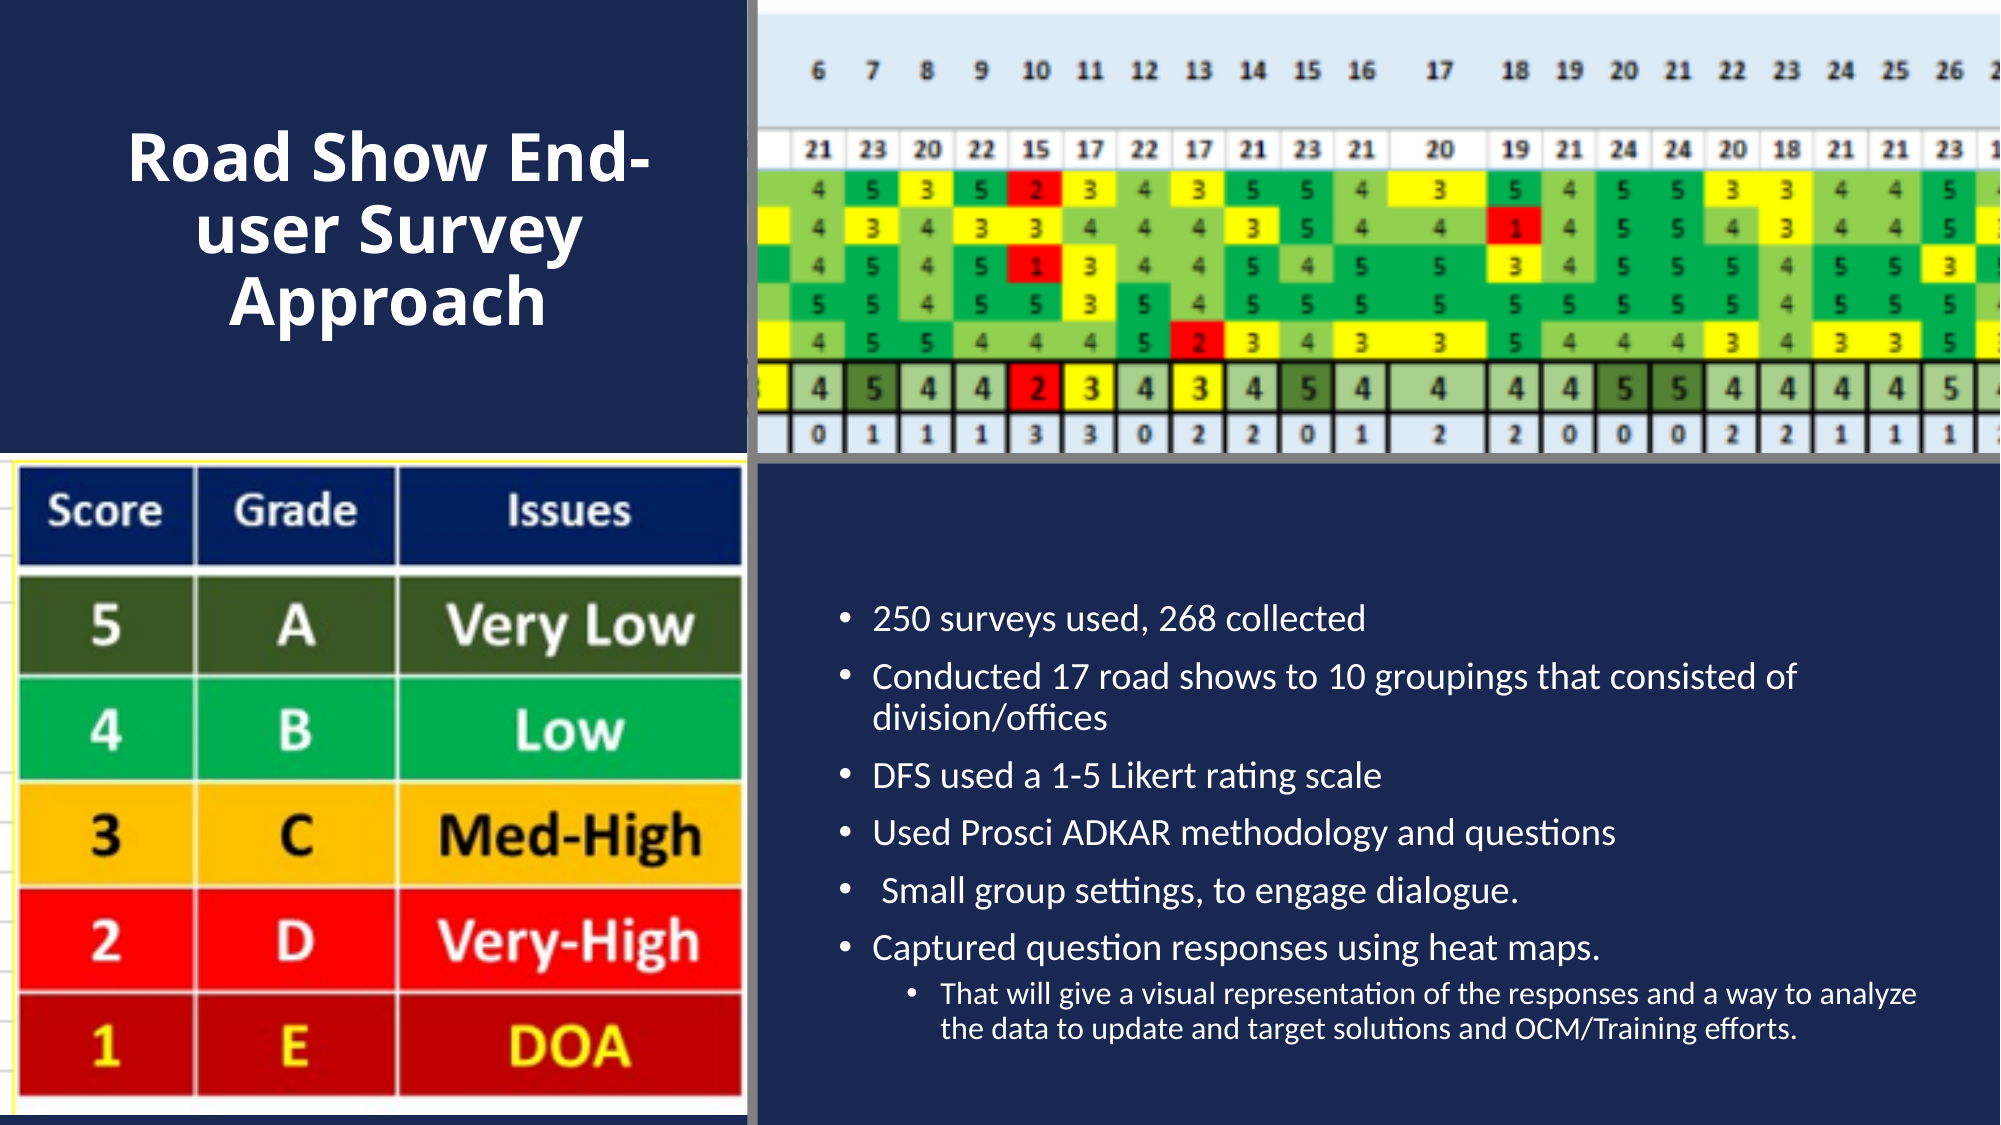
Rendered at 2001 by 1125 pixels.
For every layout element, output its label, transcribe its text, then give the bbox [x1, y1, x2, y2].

list 250 surveys used, 268 collected Conducted 17 road shows to 10 groupings that consisted of division/offices DFS used a 1-5 Likert rating scale Used Prosci ADKAR methodology and questions Small group settings, to engage dialogue. Captured question responses using heat maps. That will give a visual representation of the responses and a way to analyze the data to update and target solutions and OCM/Training efforts. [823, 486, 1973, 1055]
text_box [759, 465, 2000, 1125]
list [0, 452, 750, 1115]
picture [746, 0, 2000, 454]
text_box [0, 0, 743, 451]
text_box [746, 465, 759, 1125]
title Road Show End-user Survey Approach [96, 82, 682, 381]
